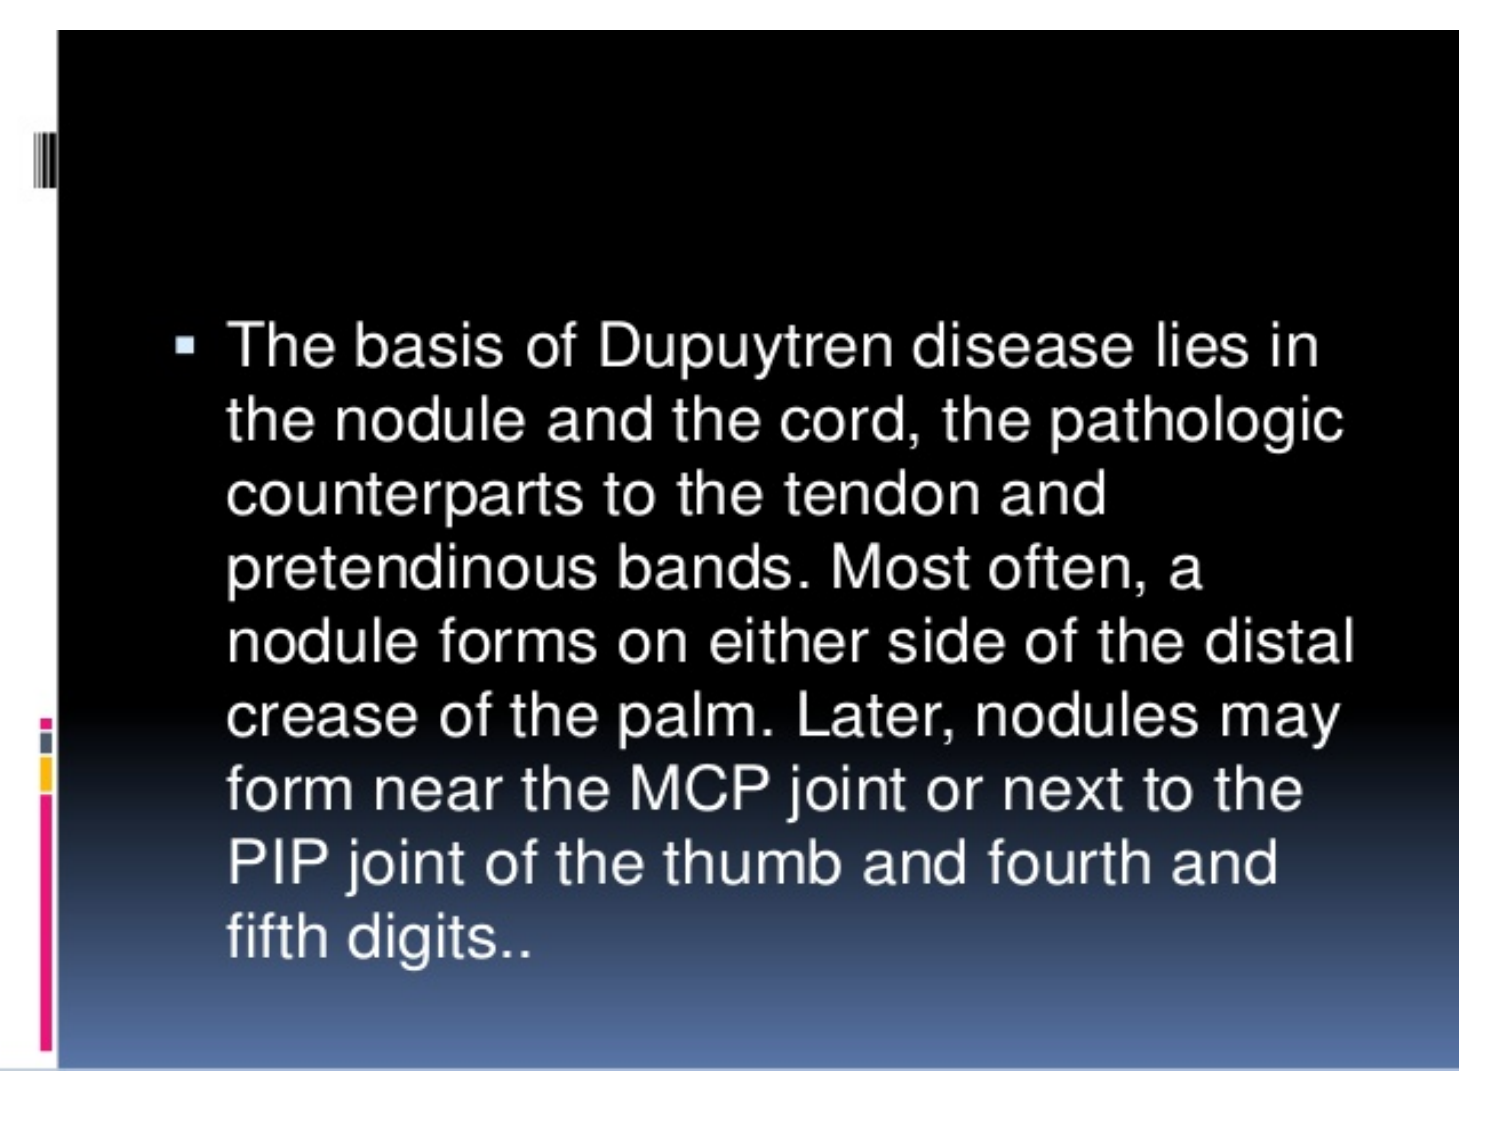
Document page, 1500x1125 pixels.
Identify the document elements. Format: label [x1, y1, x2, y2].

list [0, 30, 1459, 1071]
